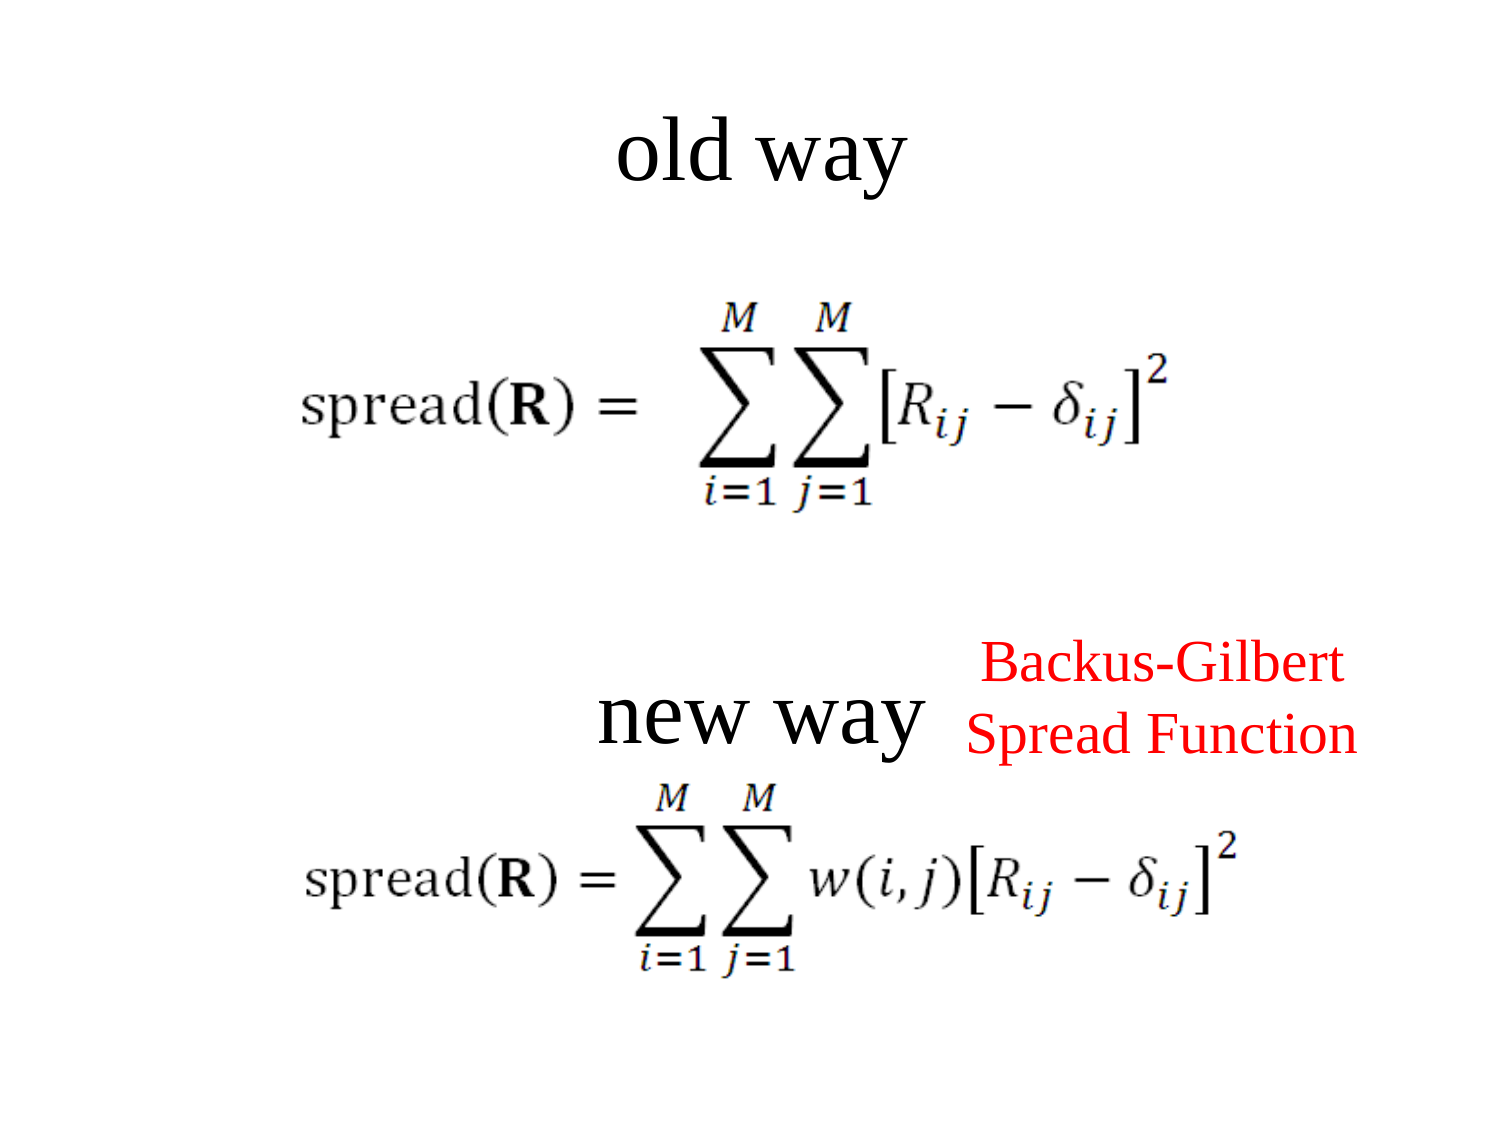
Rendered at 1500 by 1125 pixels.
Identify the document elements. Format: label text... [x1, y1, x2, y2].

picture [687, 287, 1238, 526]
picture [287, 737, 1243, 1013]
text_box new way [549, 612, 950, 735]
text_box Backus-Gilbert Spread Function [950, 587, 1375, 800]
title old way [549, 50, 975, 238]
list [262, 287, 651, 526]
